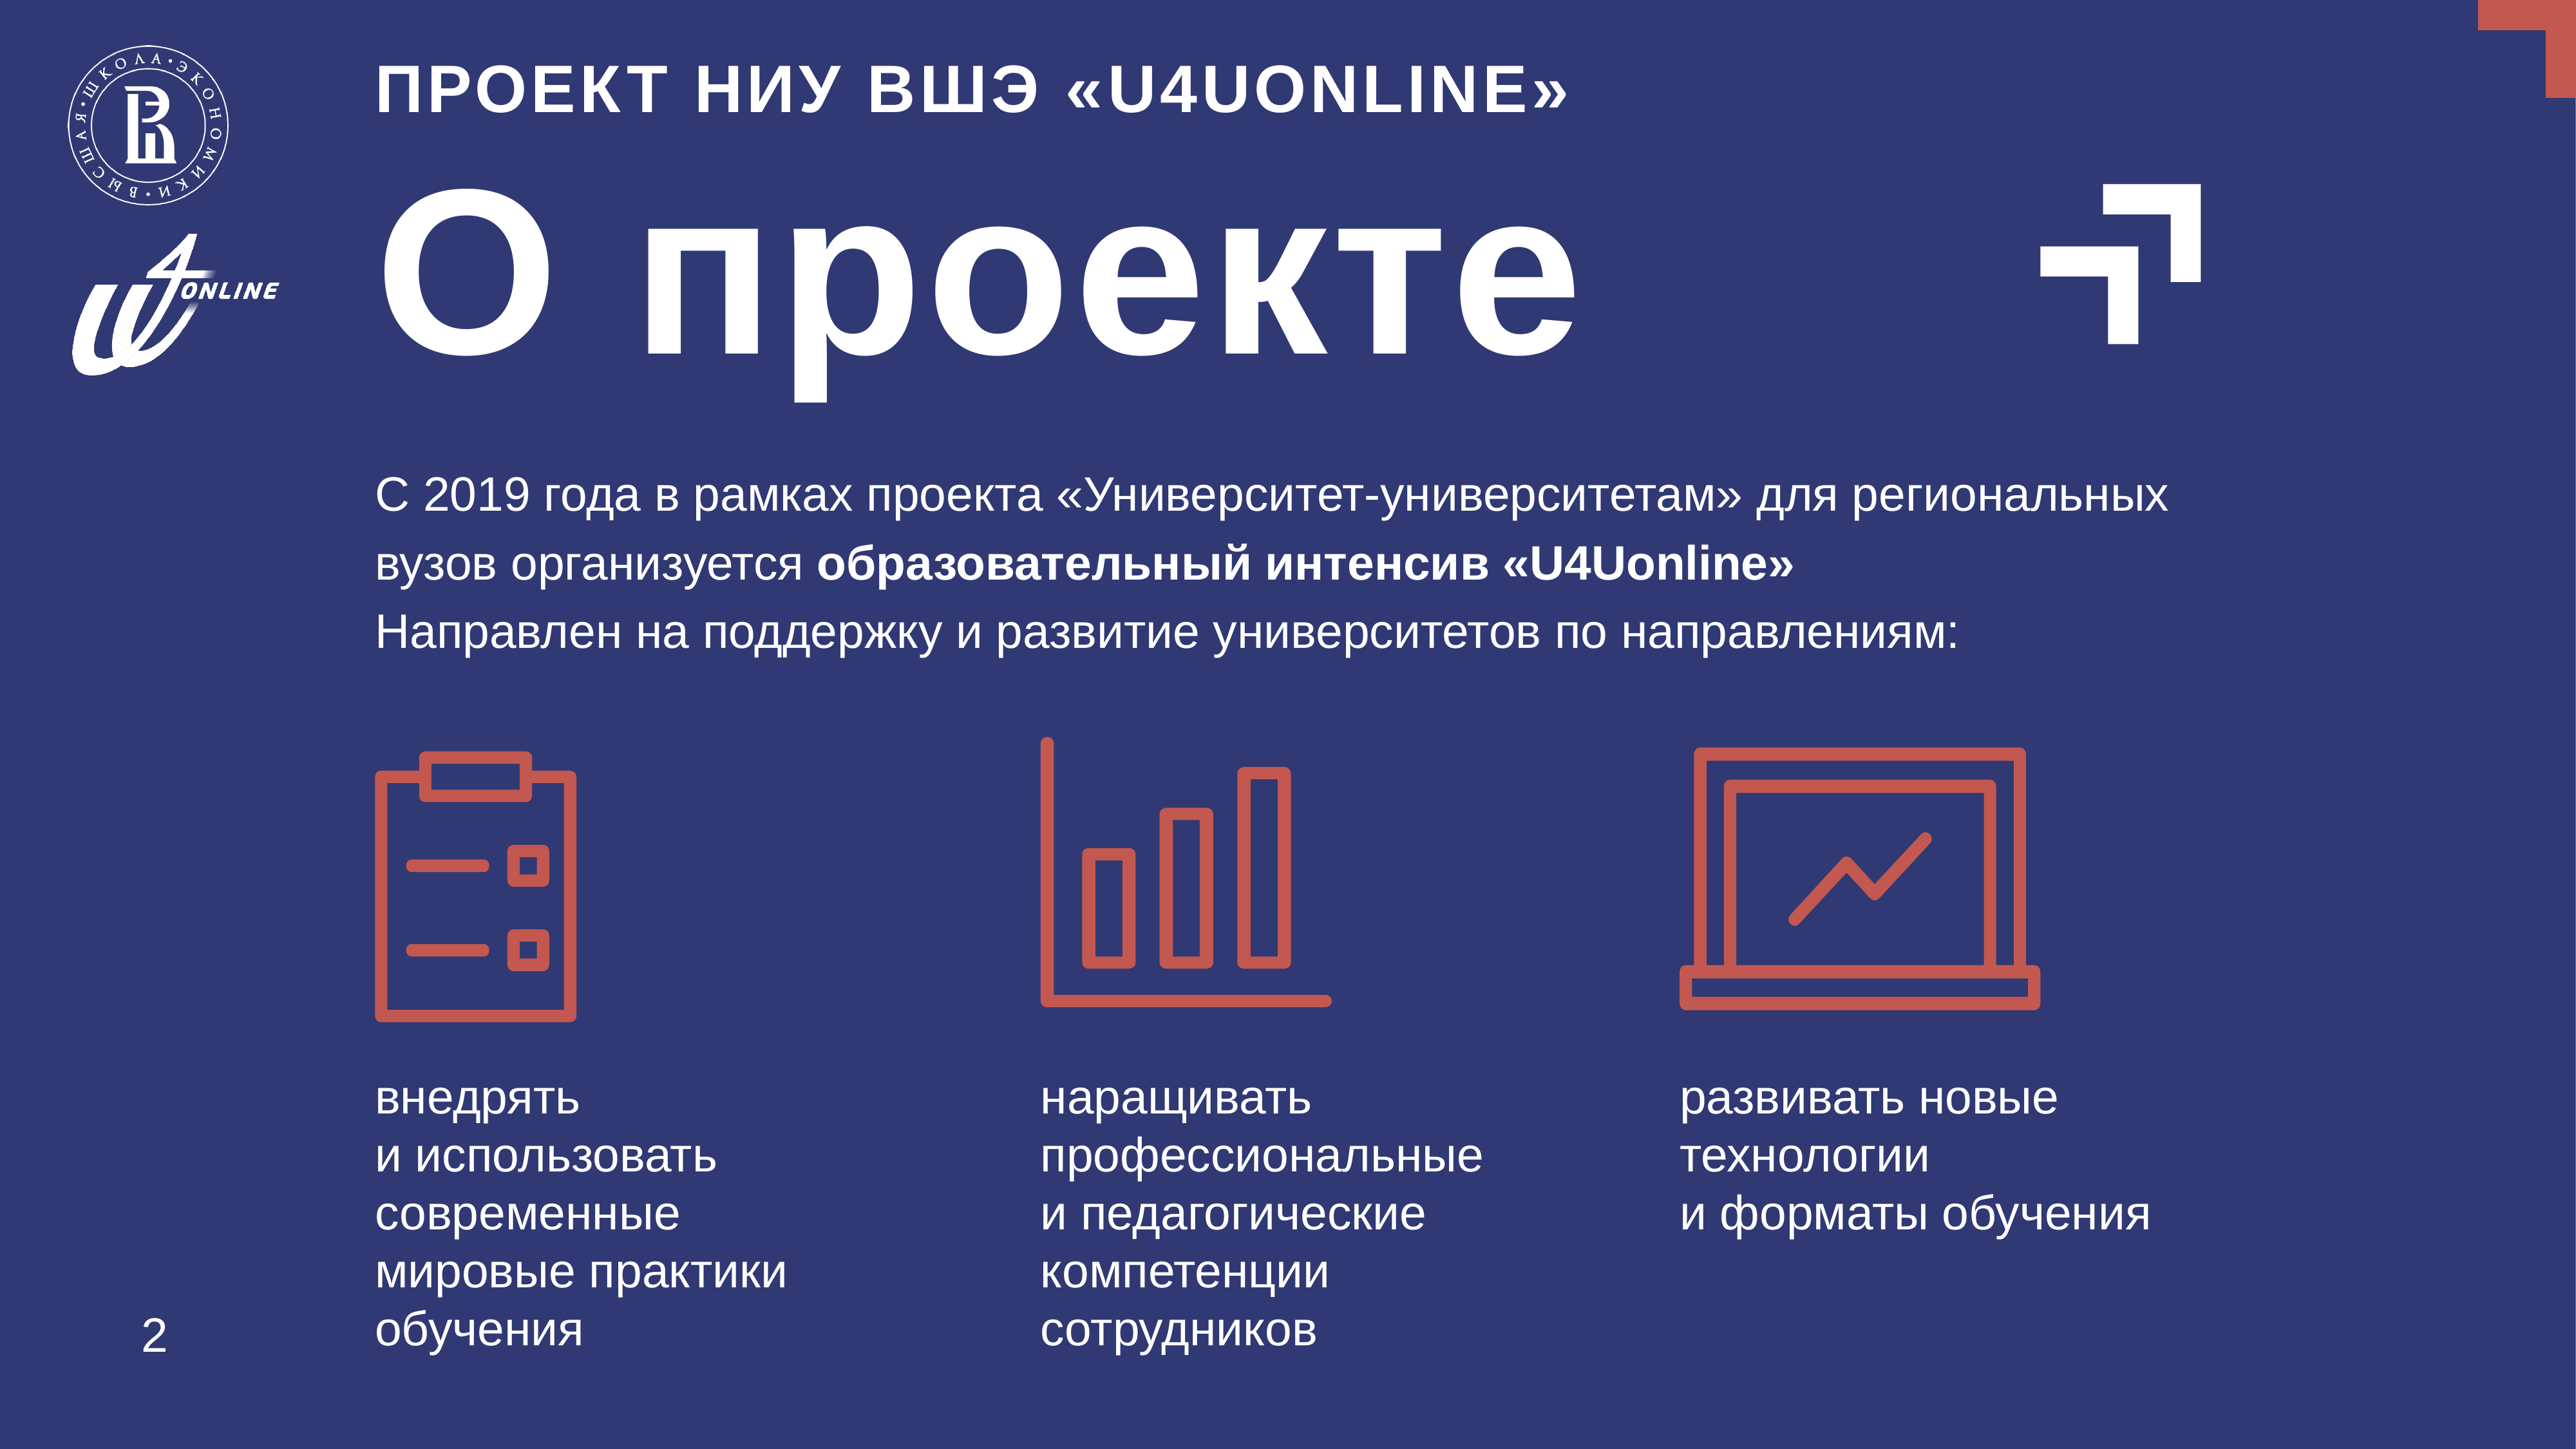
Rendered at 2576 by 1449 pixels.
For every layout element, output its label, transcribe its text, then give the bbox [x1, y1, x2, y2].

list наращивать профессиональные и педагогические компетенции сотрудников [1040, 1065, 1535, 1358]
list О проекте [375, 151, 2201, 404]
text_box Проект НИУ ВШЭ «U4Uonline» [375, 45, 2452, 126]
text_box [1040, 737, 1332, 1008]
picture [72, 234, 279, 376]
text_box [2040, 184, 2201, 345]
list С 2019 года в рамках проекта «Университет-университетам» для региональных вузов организуется образовательный интенсив «U4Uonline» Направлен на поддержку и развитие университетов по направлениям: [375, 452, 2201, 660]
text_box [375, 751, 577, 1023]
slide_number 2 [109, 1294, 201, 1372]
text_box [1680, 747, 2041, 1010]
text_box [2477, 0, 2576, 99]
list развивать новые технологии и форматы обучения [1680, 1065, 2174, 1242]
picture [68, 43, 229, 207]
list внедрять и использовать современные мировые практики обучения [375, 1065, 870, 1358]
